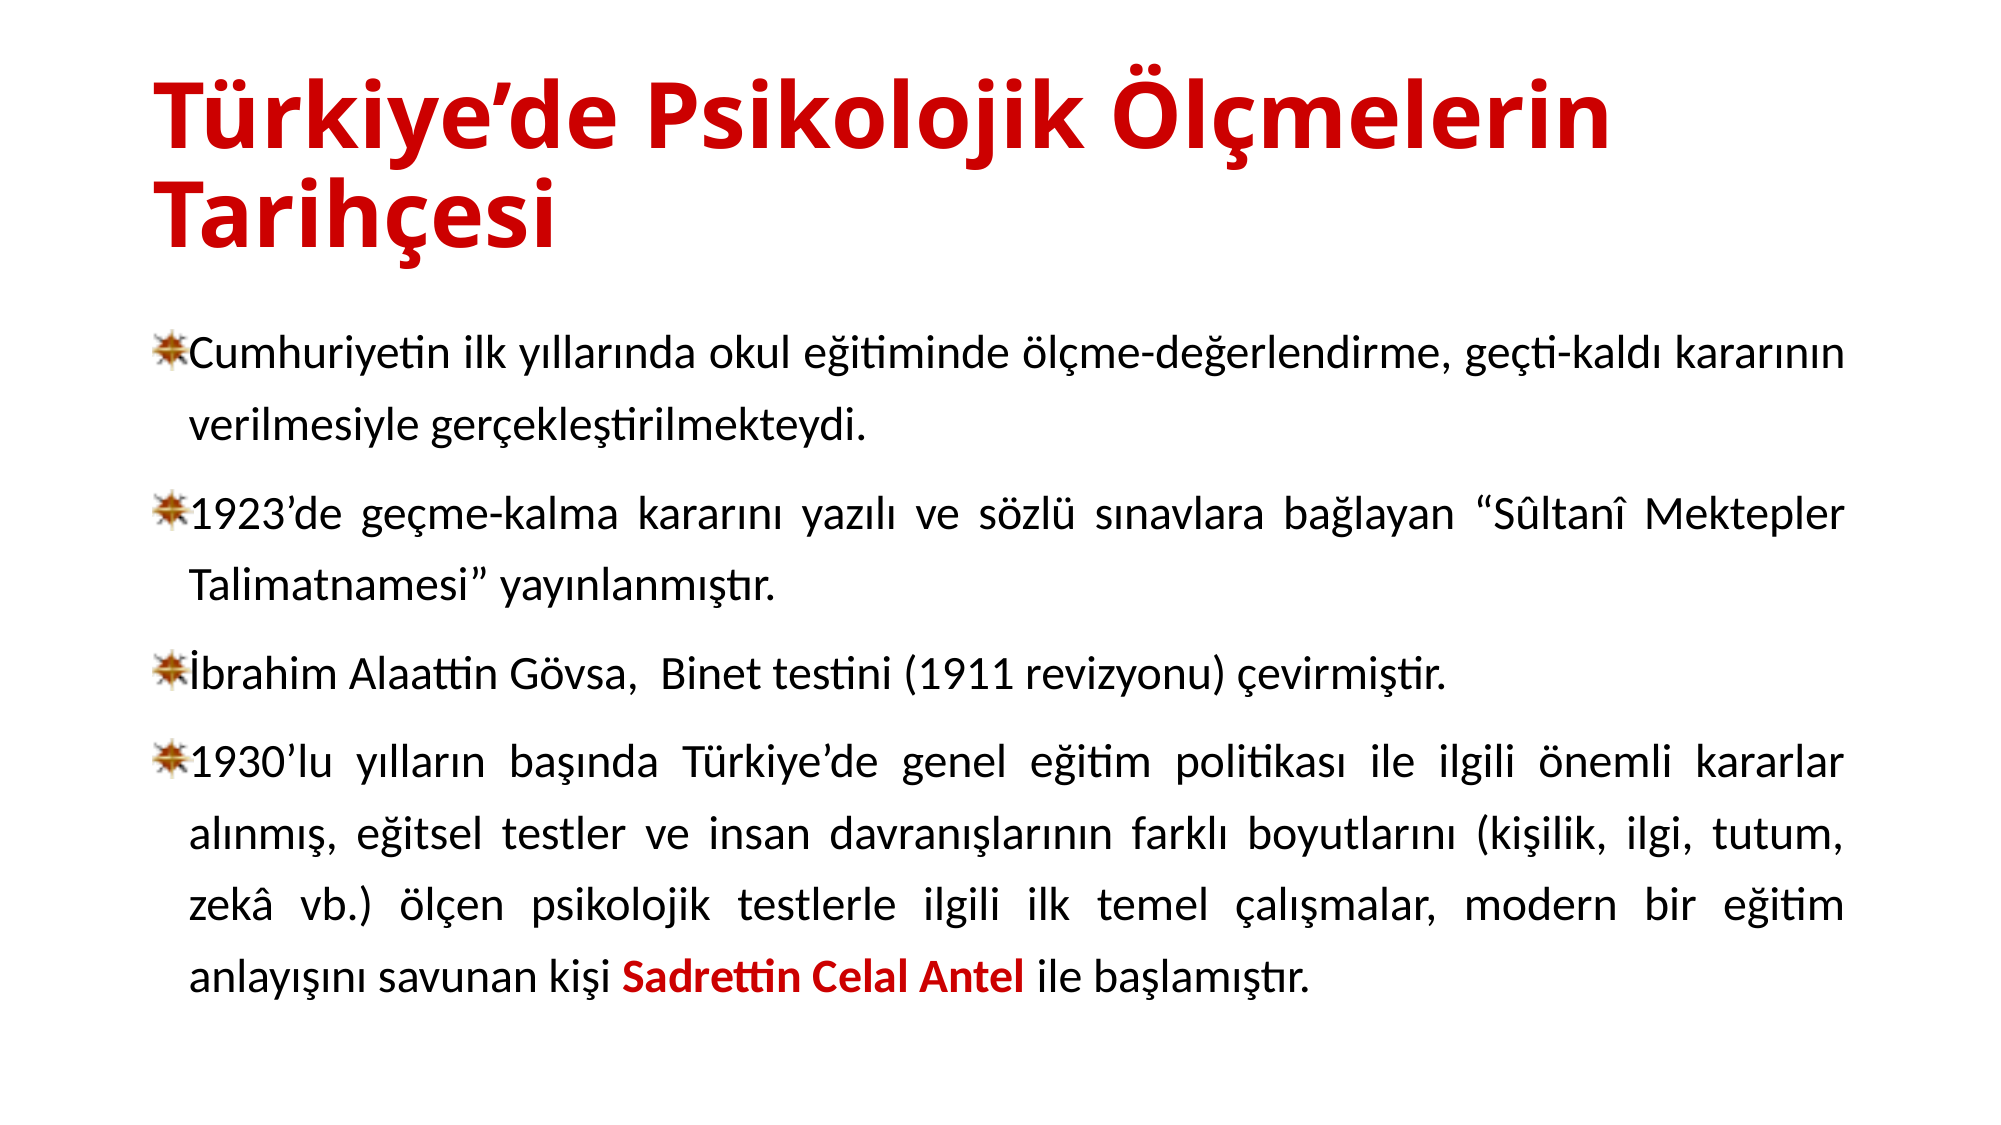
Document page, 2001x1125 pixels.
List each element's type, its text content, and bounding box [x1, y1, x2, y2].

picture [152, 649, 194, 691]
list Cumhuriyetin ilk yıllarında okul eğitiminde ölçme-değerlendirme, geçti-kaldı kararının verilmesiyle gerçekleştirilmekteydi. 1923’de geçme-kalma kararını yazılı ve sözlü sınavlara bağlayan “Sûltanî Mektepler Talimatnamesi” yayınlanmıştır. İbrahim Alaattin Gövsa, Binet testini (1911 revizyonu) çevirmiştir. 1930’lu yılların başında Türkiye’de genel eğitim politikası ile ilgili önemli kararlar alınmış, eğitsel testler ve insan davranışlarının farklı boyutlarını (kişilik, ilgi, tutum, zekâ vb.) ölçen psikolojik testlerle ilgili ilk temel çalışmalar, modern bir eğitim anlayışını savunan kişi Sadrettin Celal Antel ile başlamıştır. [137, 299, 1863, 1014]
picture [152, 489, 194, 531]
title Türkiye’de Psikolojik Ölçmelerin Tarihçesi [137, 59, 1863, 278]
picture [152, 738, 194, 779]
picture [152, 329, 194, 371]
